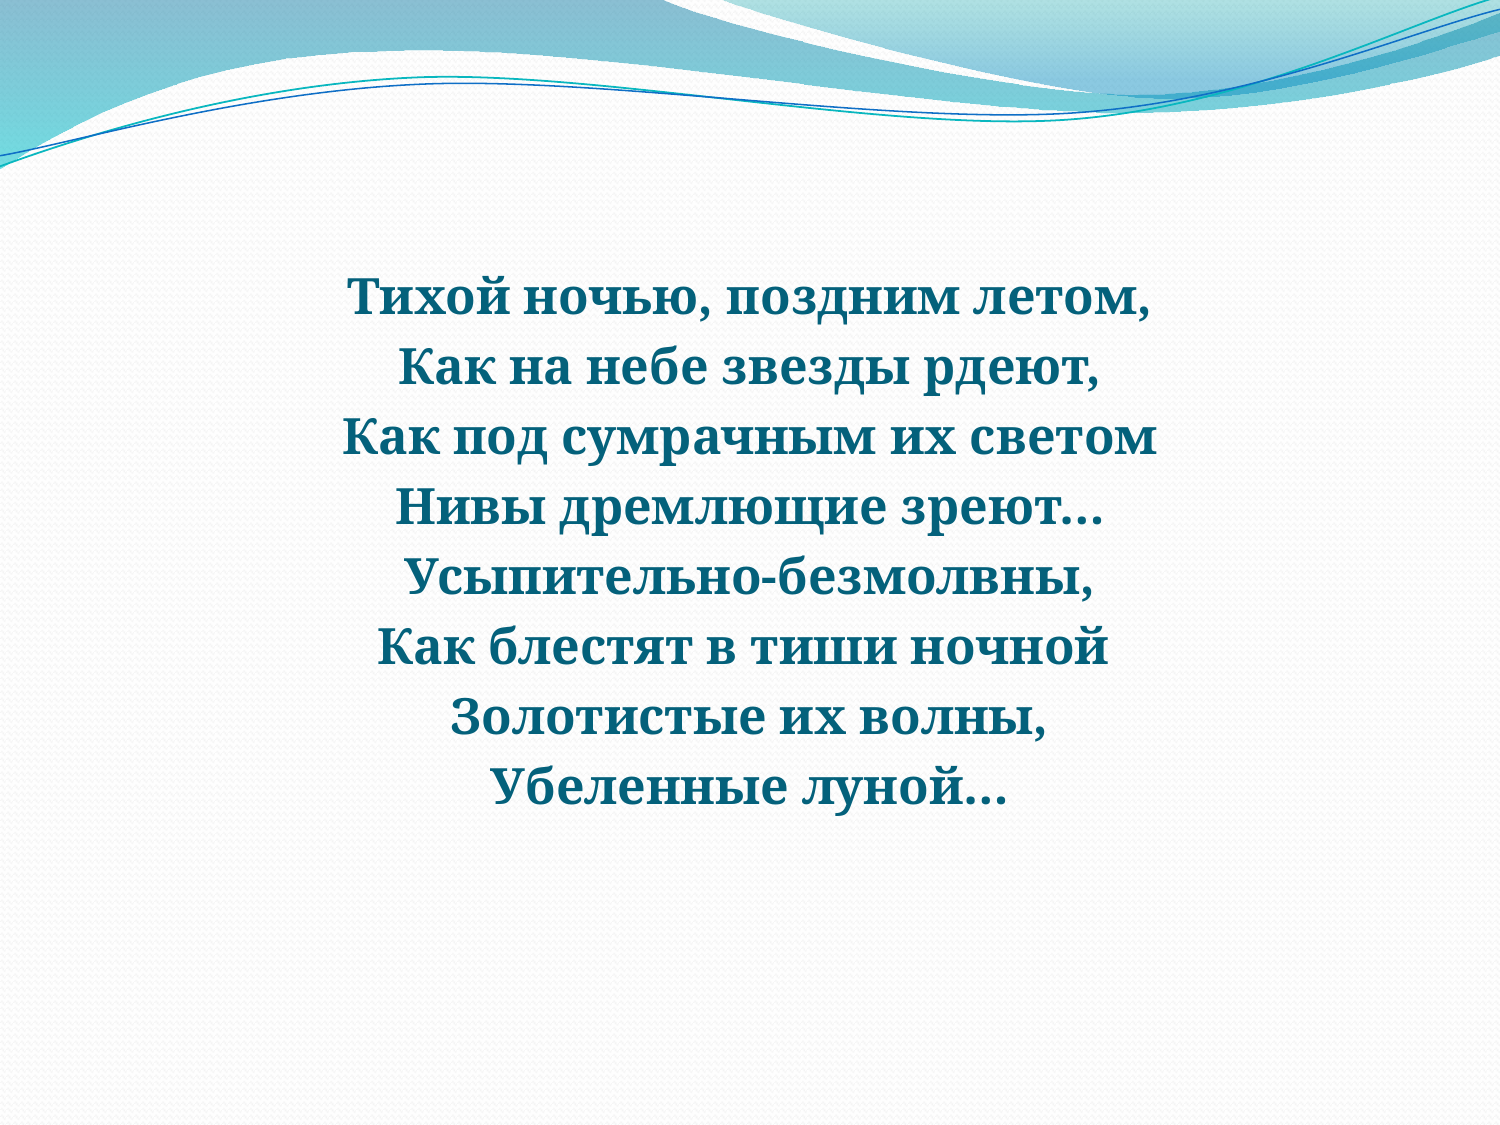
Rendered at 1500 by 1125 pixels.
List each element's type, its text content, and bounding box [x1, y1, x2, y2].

list Тихой ночью, поздним летом, Как на небе звезды рдеют, Как под сумрачным их светом Нивы дремлющие зреют… Усыпительно-безмолвны, Как блестят в тиши ночной Золотистые их волны, Убеленные луной… [75, 46, 1425, 1038]
